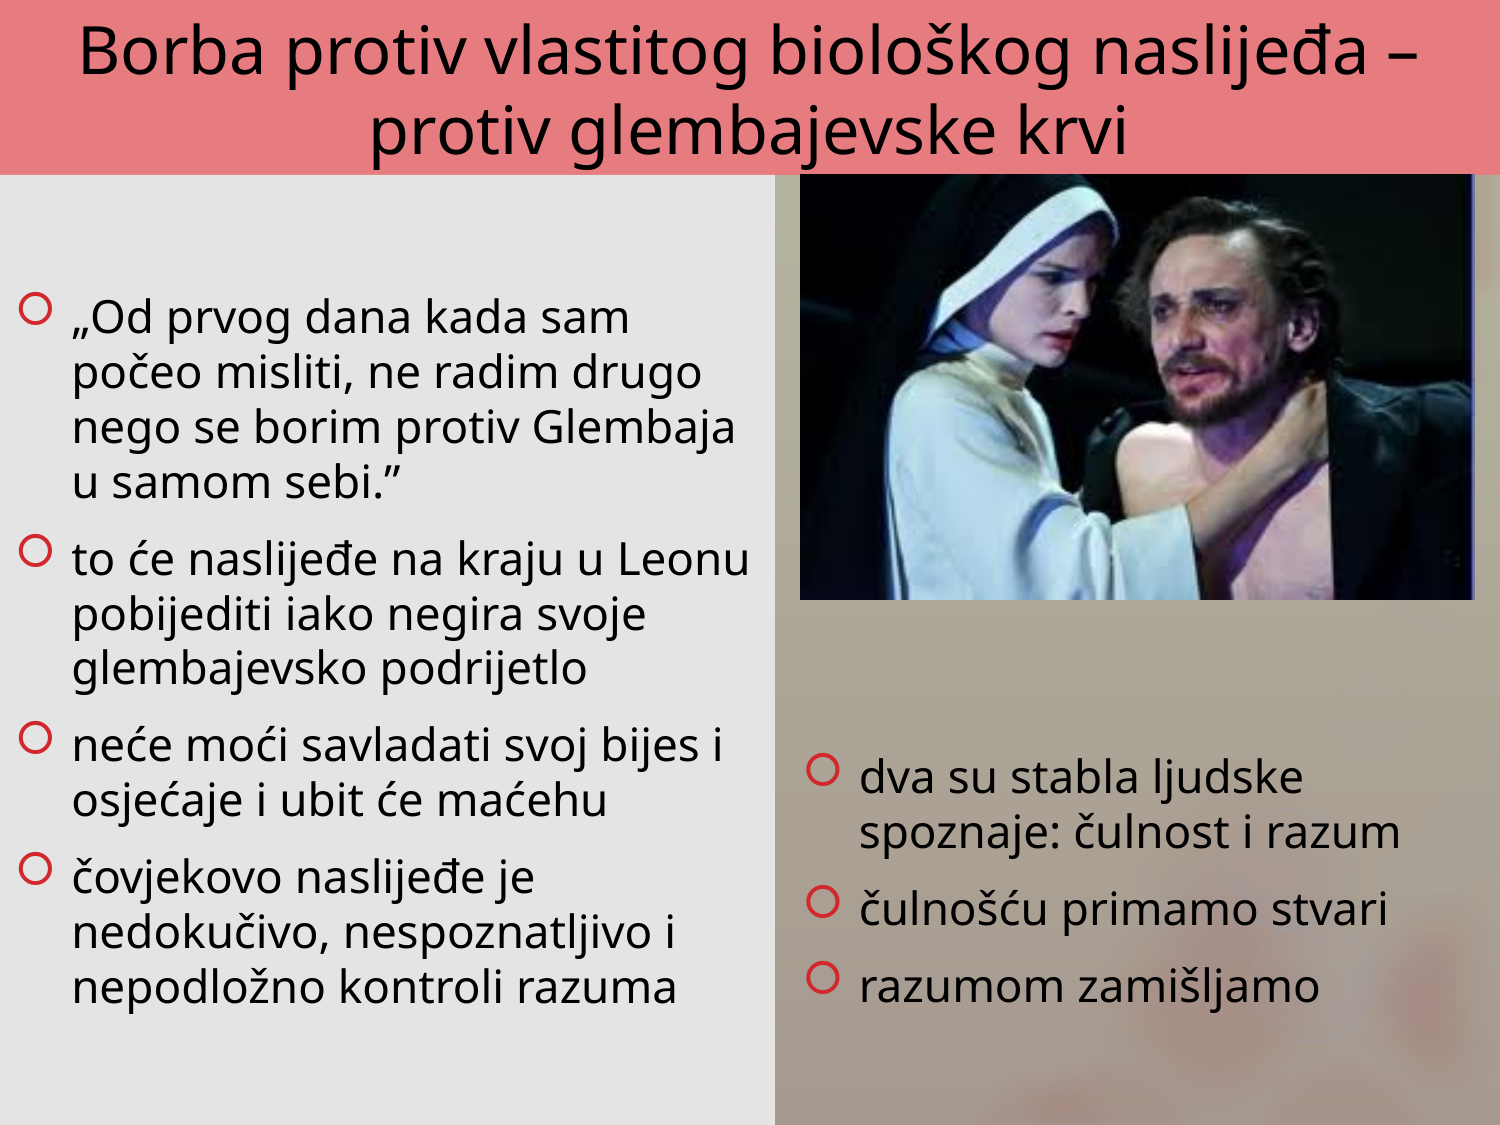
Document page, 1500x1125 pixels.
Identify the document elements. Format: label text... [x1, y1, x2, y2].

list „Od prvog dana kada sam počeo misliti, ne radim drugo nego se borim protiv Glembaja u samom sebi.” to će naslijeđe na kraju u Leonu pobijediti iako negira svoje glembajevsko podrijetlo neće moći savladati svoj bijes i osjećaje i ubit će maćehu čovjekovo naslijeđe je nedokučivo, nespoznatljivo i nepodložno kontroli razuma [0, 174, 775, 1125]
title Borba protiv vlastitog biološkog naslijeđa – protiv glembajevske krvi [0, 0, 1500, 175]
picture [799, 174, 1476, 601]
list dva su stabla ljudske spoznaje: čulnost i razum čulnošću primamo stvari razumom zamišljamo [787, 174, 1500, 1125]
